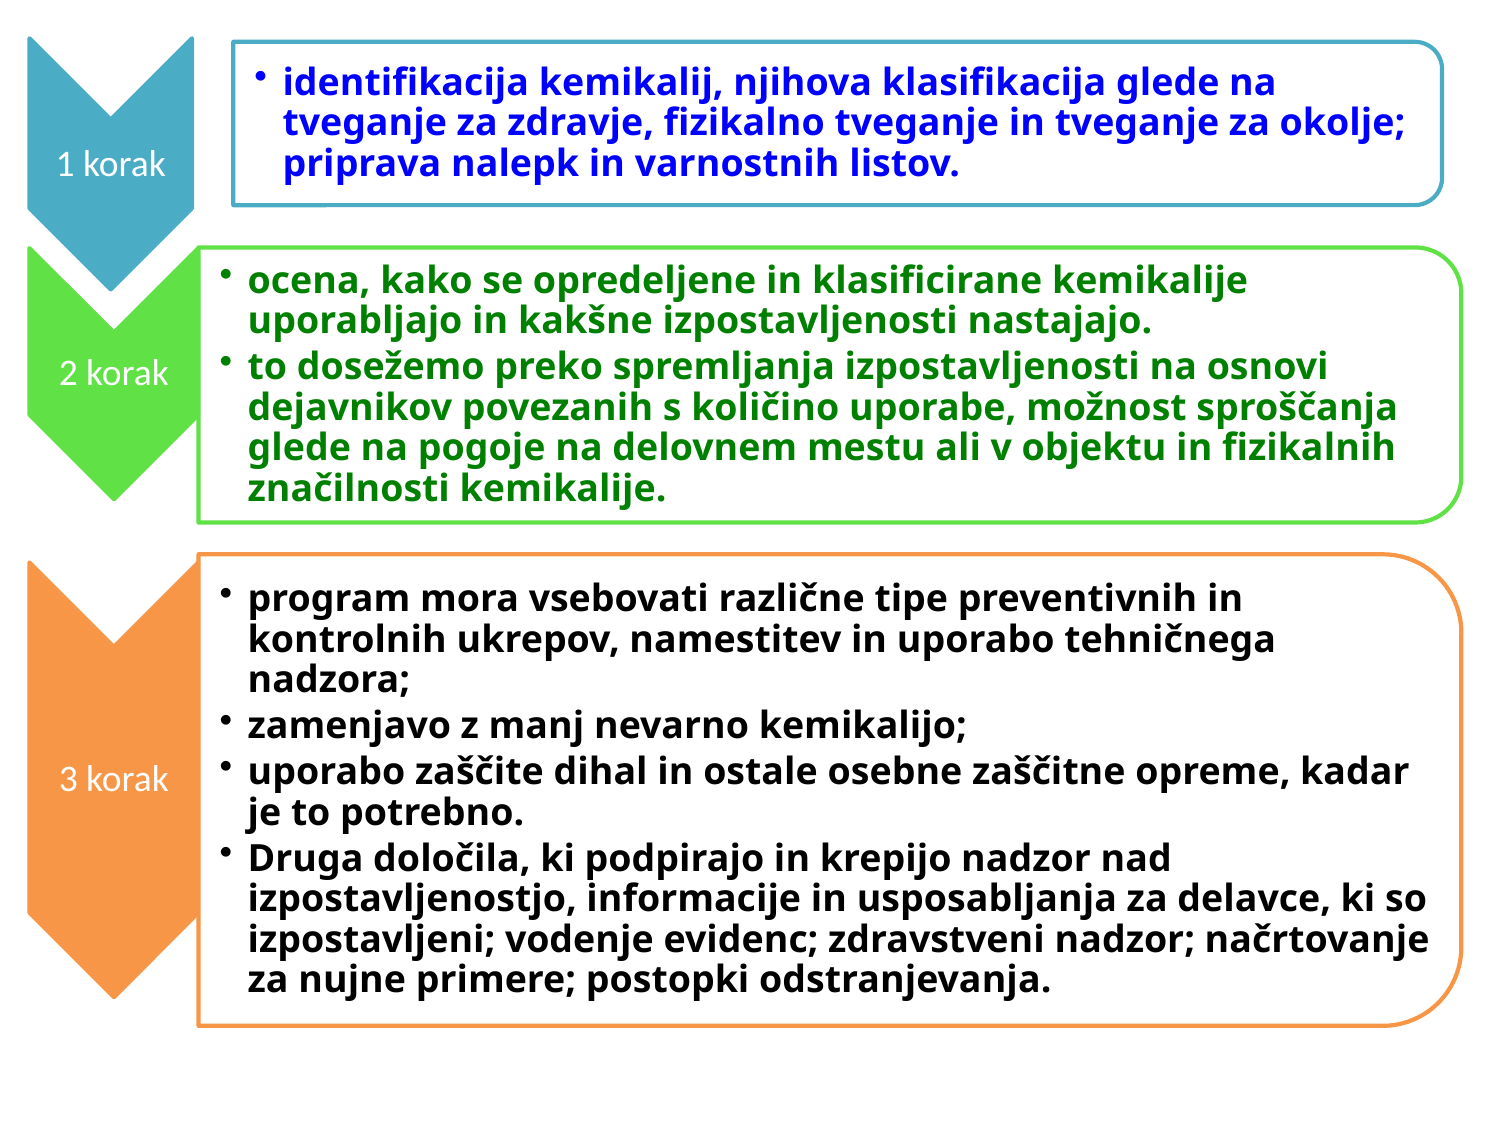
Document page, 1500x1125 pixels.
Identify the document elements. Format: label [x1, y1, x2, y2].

text_box [29, 18, 1462, 1071]
